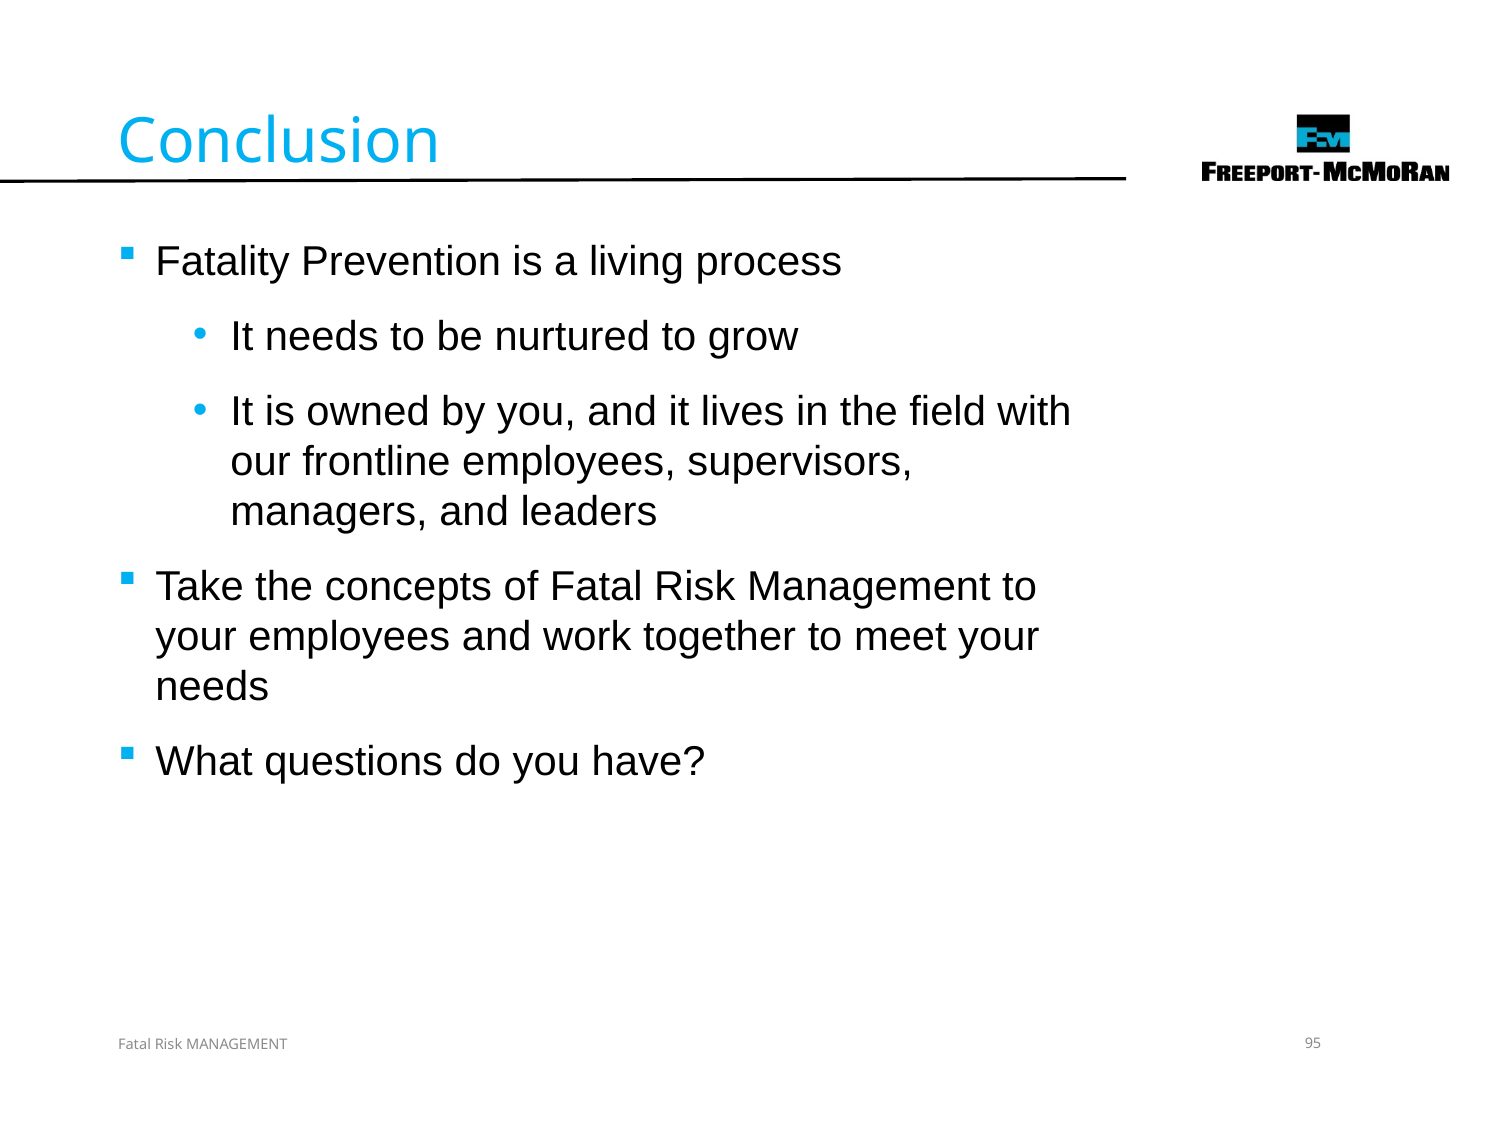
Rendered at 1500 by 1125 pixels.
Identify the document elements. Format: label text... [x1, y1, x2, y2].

slide_number 95 [1126, 1014, 1500, 1075]
footer Fatal Risk MANAGEMENT [103, 1014, 1004, 1074]
list Fatality Prevention is a living process It needs to be nurtured to grow It is owned by you, and it lives in the field with our frontline employees, supervisors, managers, and leaders Take the concepts of Fatal Risk Management to your employees and work together to meet your needs What questions do you have? [103, 226, 1127, 995]
list Conclusion [103, 100, 1127, 207]
picture [1202, 113, 1450, 181]
